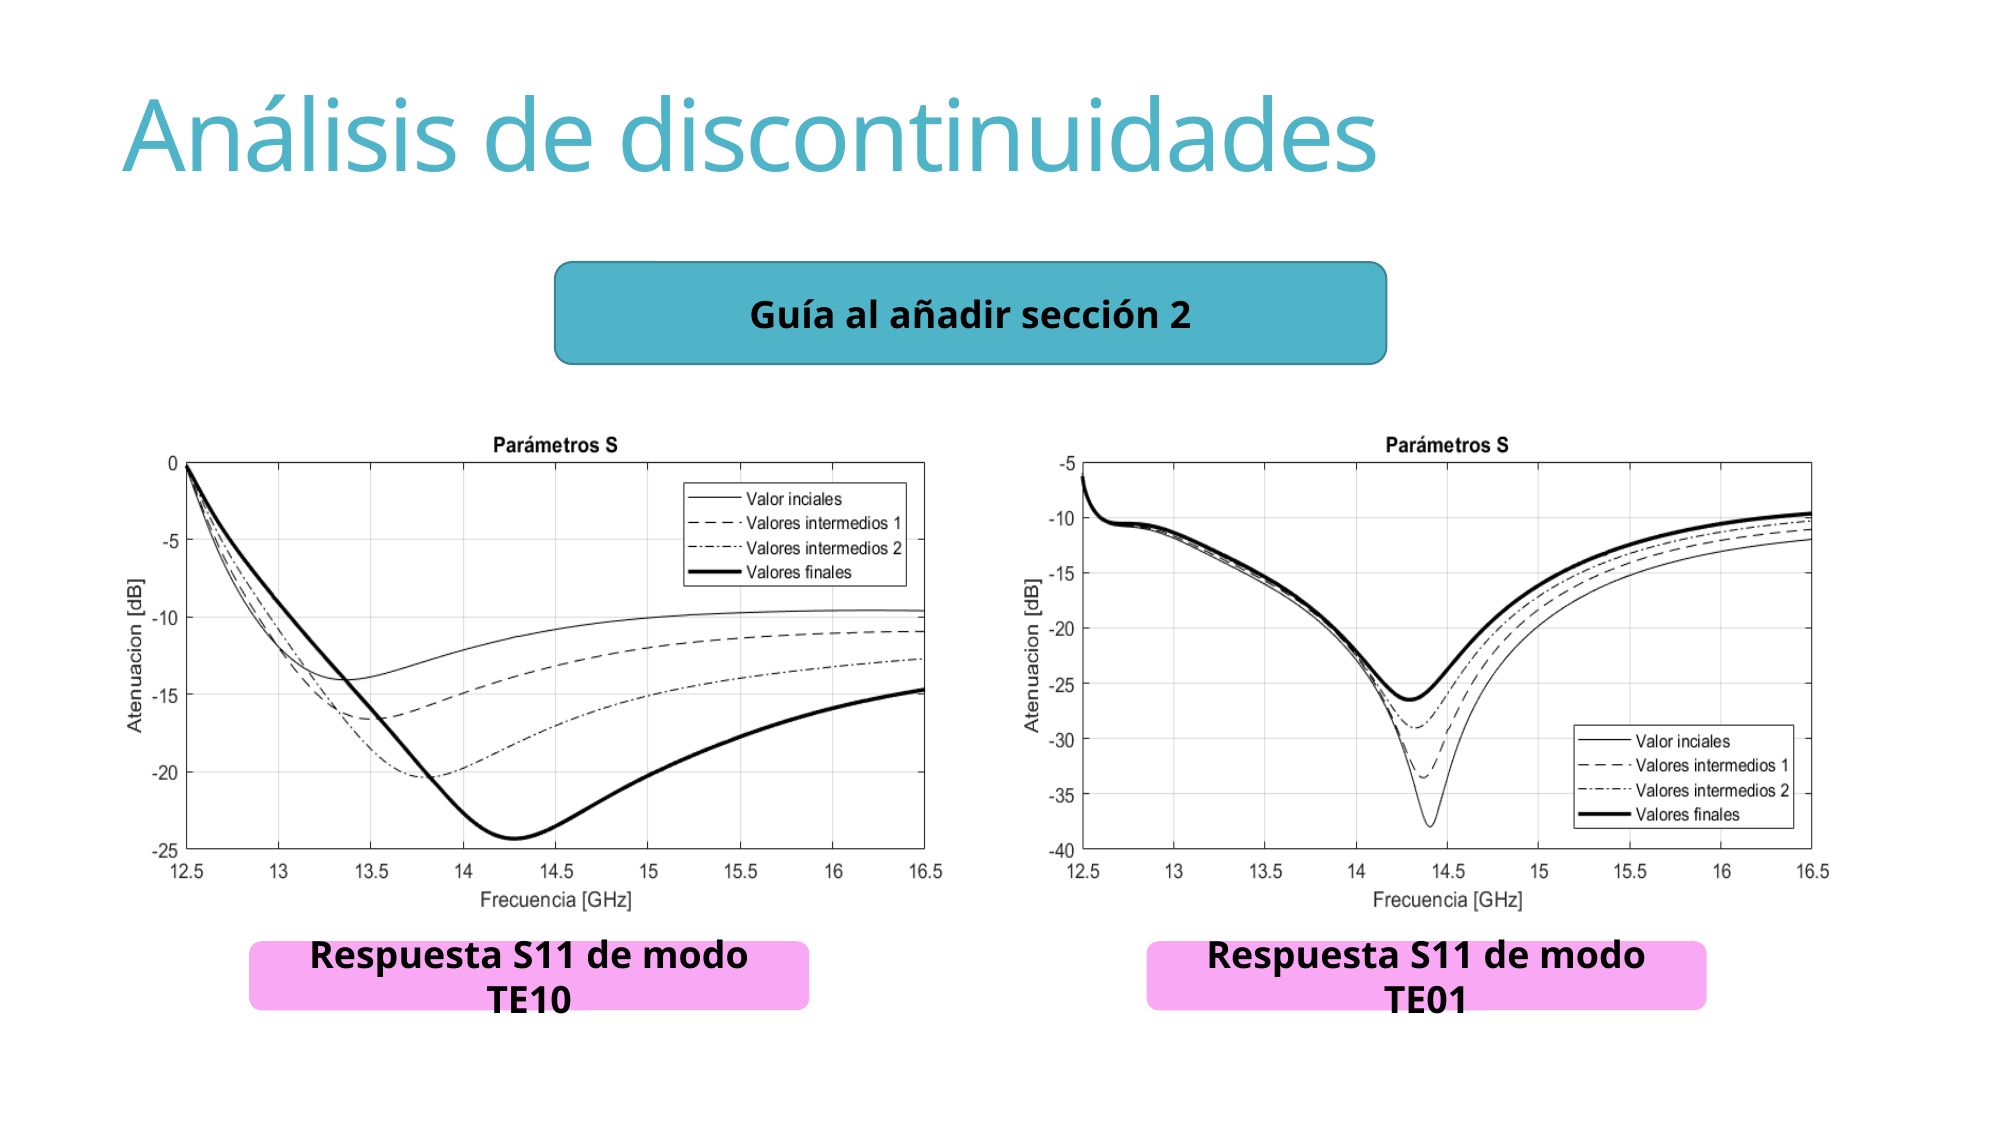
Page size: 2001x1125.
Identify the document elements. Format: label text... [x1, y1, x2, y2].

text_box Análisis de discontinuidades [107, 81, 1875, 200]
text_box Guía al añadir sección 2 [553, 260, 1388, 366]
picture [119, 426, 952, 914]
text_box Respuesta S11 de modo TE10 [249, 941, 810, 1011]
picture [1016, 426, 1839, 914]
text_box Respuesta S11 de modo TE01 [1146, 941, 1707, 1011]
